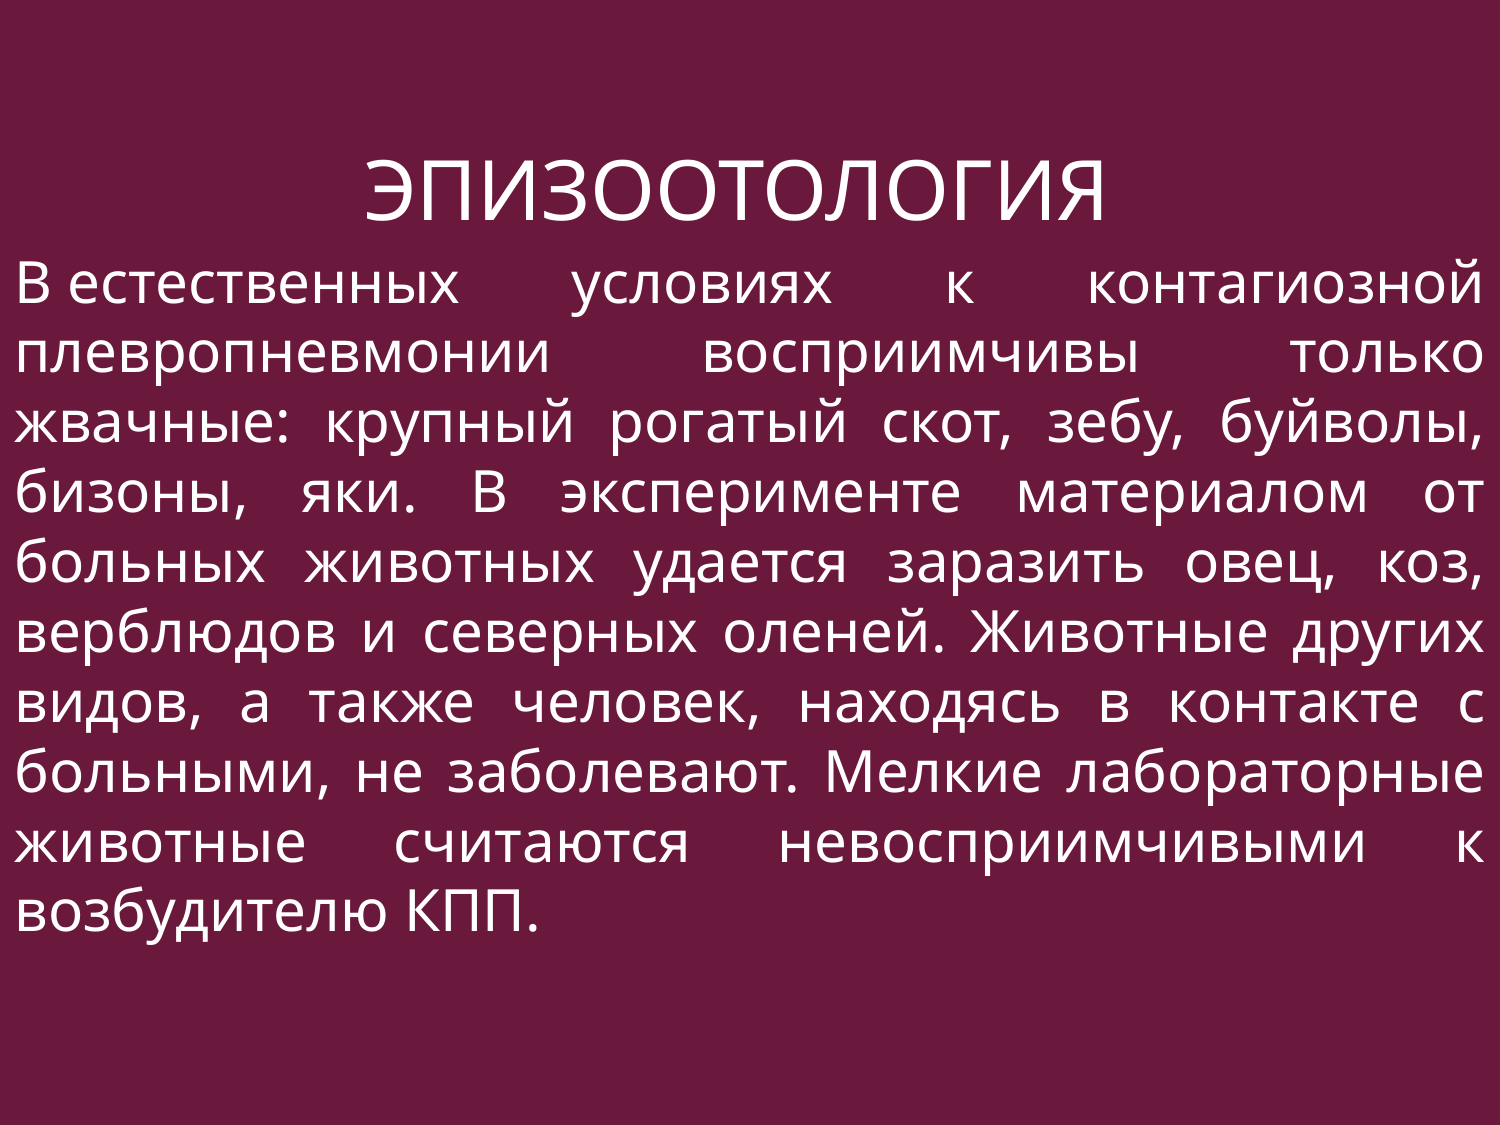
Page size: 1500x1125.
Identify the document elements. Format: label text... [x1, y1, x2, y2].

subtitle В естественных условиях к контагиозной плевропневмонии восприимчивы только жвачные: крупный рогатый скот, зебу, буйволы, бизоны, яки. В эксперименте материалом от больных животных удается заразить овец, коз, верблюдов и северных оленей. Животные других видов, а также человек, находясь в контакте с больными, не заболевают. Мелкие лабораторные животные считаются невосприимчивыми к возбудителю КПП. [0, 237, 1500, 1125]
title Эпизоотология [62, 0, 1413, 237]
